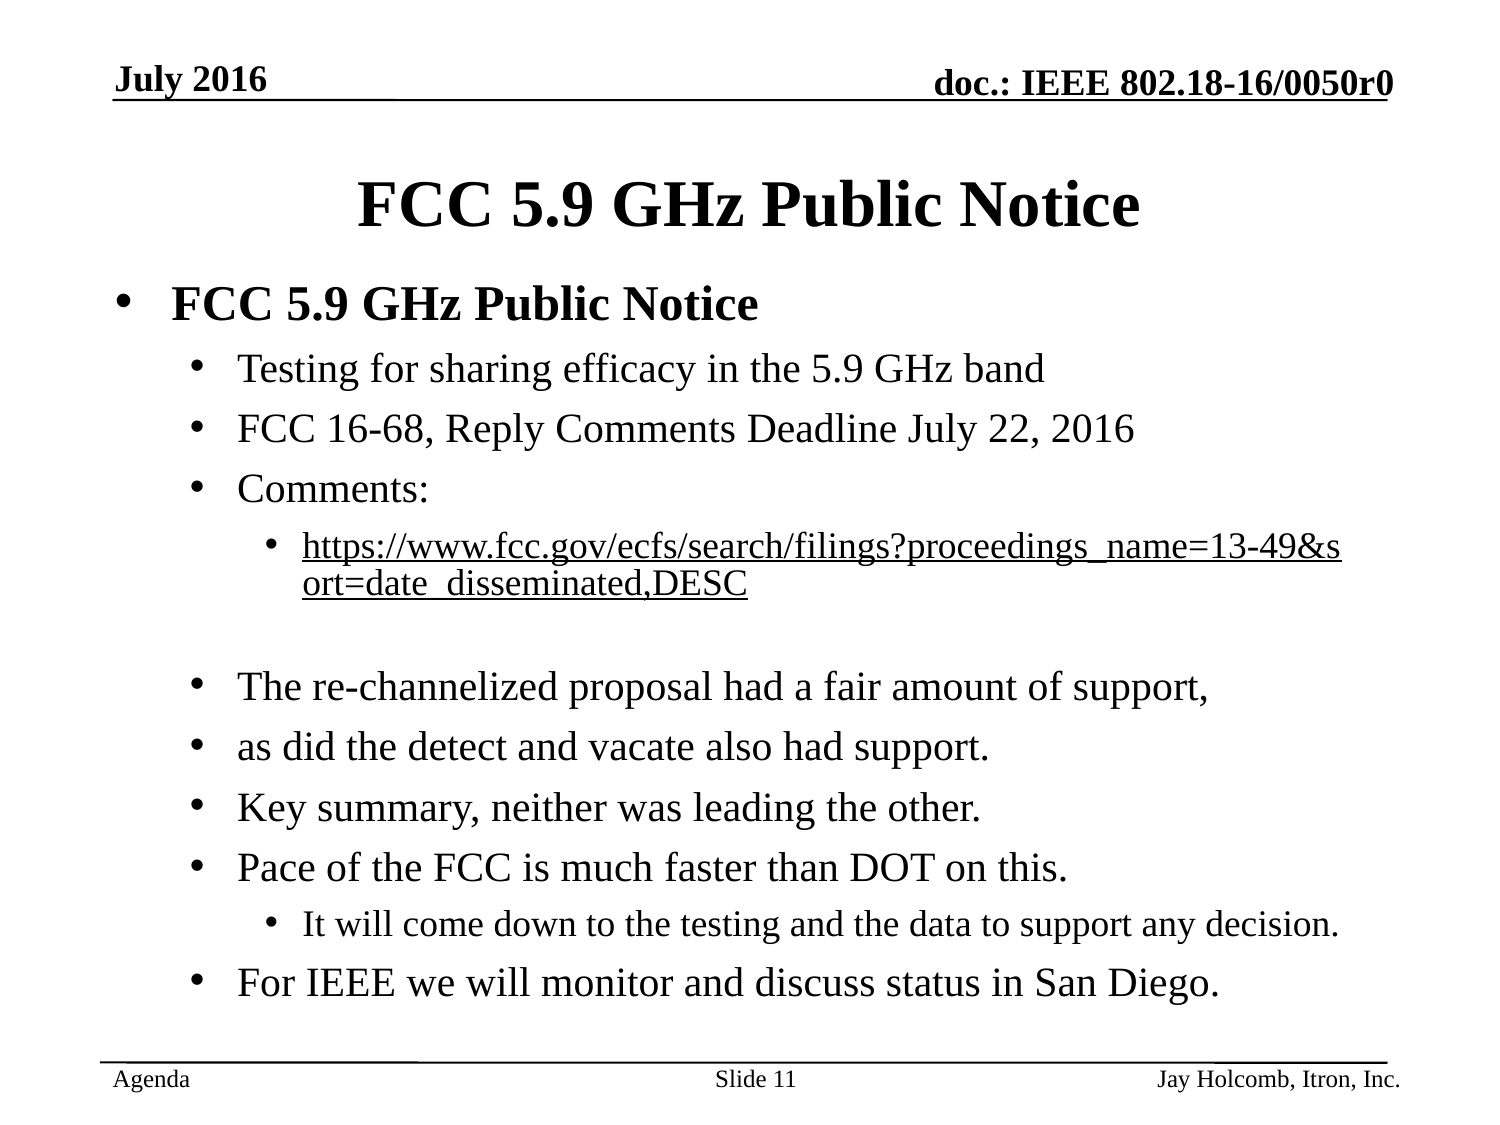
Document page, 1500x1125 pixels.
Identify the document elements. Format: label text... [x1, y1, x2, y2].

title FCC 5.9 GHz Public Notice [112, 112, 1388, 288]
list FCC 5.9 GHz Public Notice Testing for sharing efficacy in the 5.9 GHz band FCC 16-68, Reply Comments Deadline July 22, 2016 Comments: https://www.fcc.gov/ecfs/search/filings?proceedings_name=13-49&sort=date_disseminated,DESC The re-channelized proposal had a fair amount of support, as did the detect and vacate also had support. Key summary, neither was leading the other. Pace of the FCC is much faster than DOT on this. It will come down to the testing and the data to support any decision. For IEEE we will monitor and discuss status in San Diego. [99, 262, 1375, 938]
slide_number Slide 11 [712, 1061, 800, 1123]
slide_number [114, 54, 423, 100]
footer Jay Holcomb, Itron, Inc. [878, 1061, 1402, 1093]
